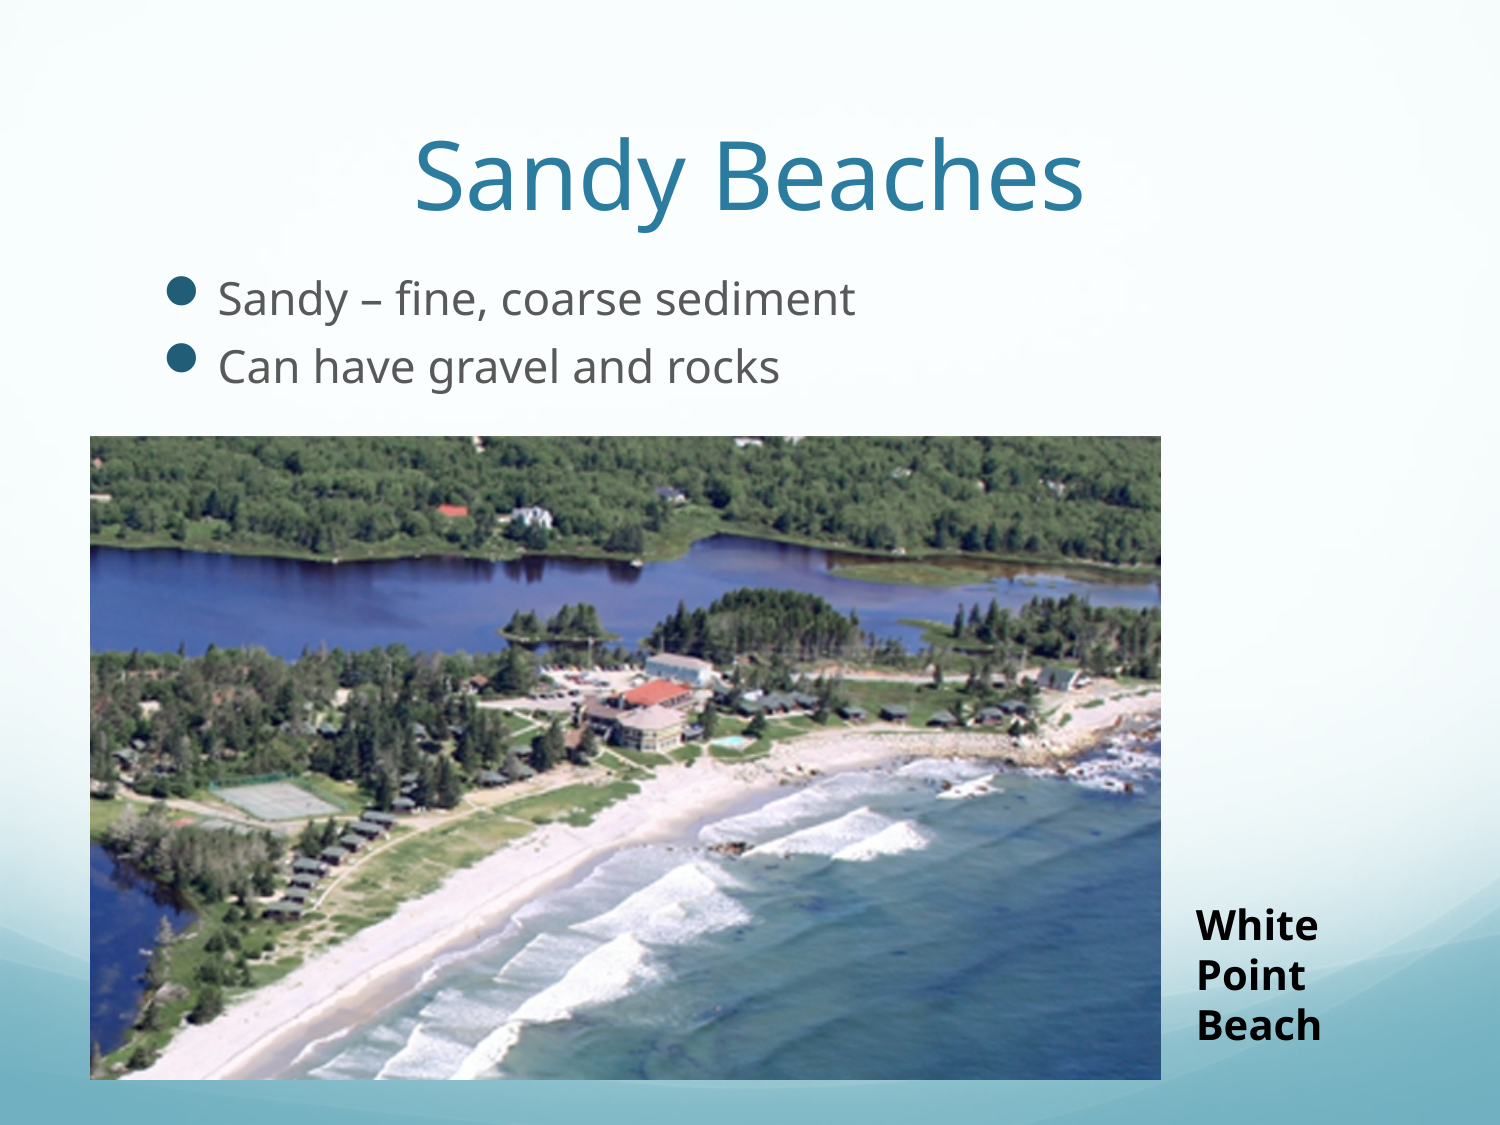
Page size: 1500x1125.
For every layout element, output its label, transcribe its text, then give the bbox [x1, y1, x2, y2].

text_box White Point Beach [1180, 891, 1410, 1057]
list Sandy – fine, coarse sediment Can have gravel and rocks [90, 262, 1410, 975]
title Sandy Beaches [90, 17, 1410, 237]
picture [89, 436, 1162, 1081]
